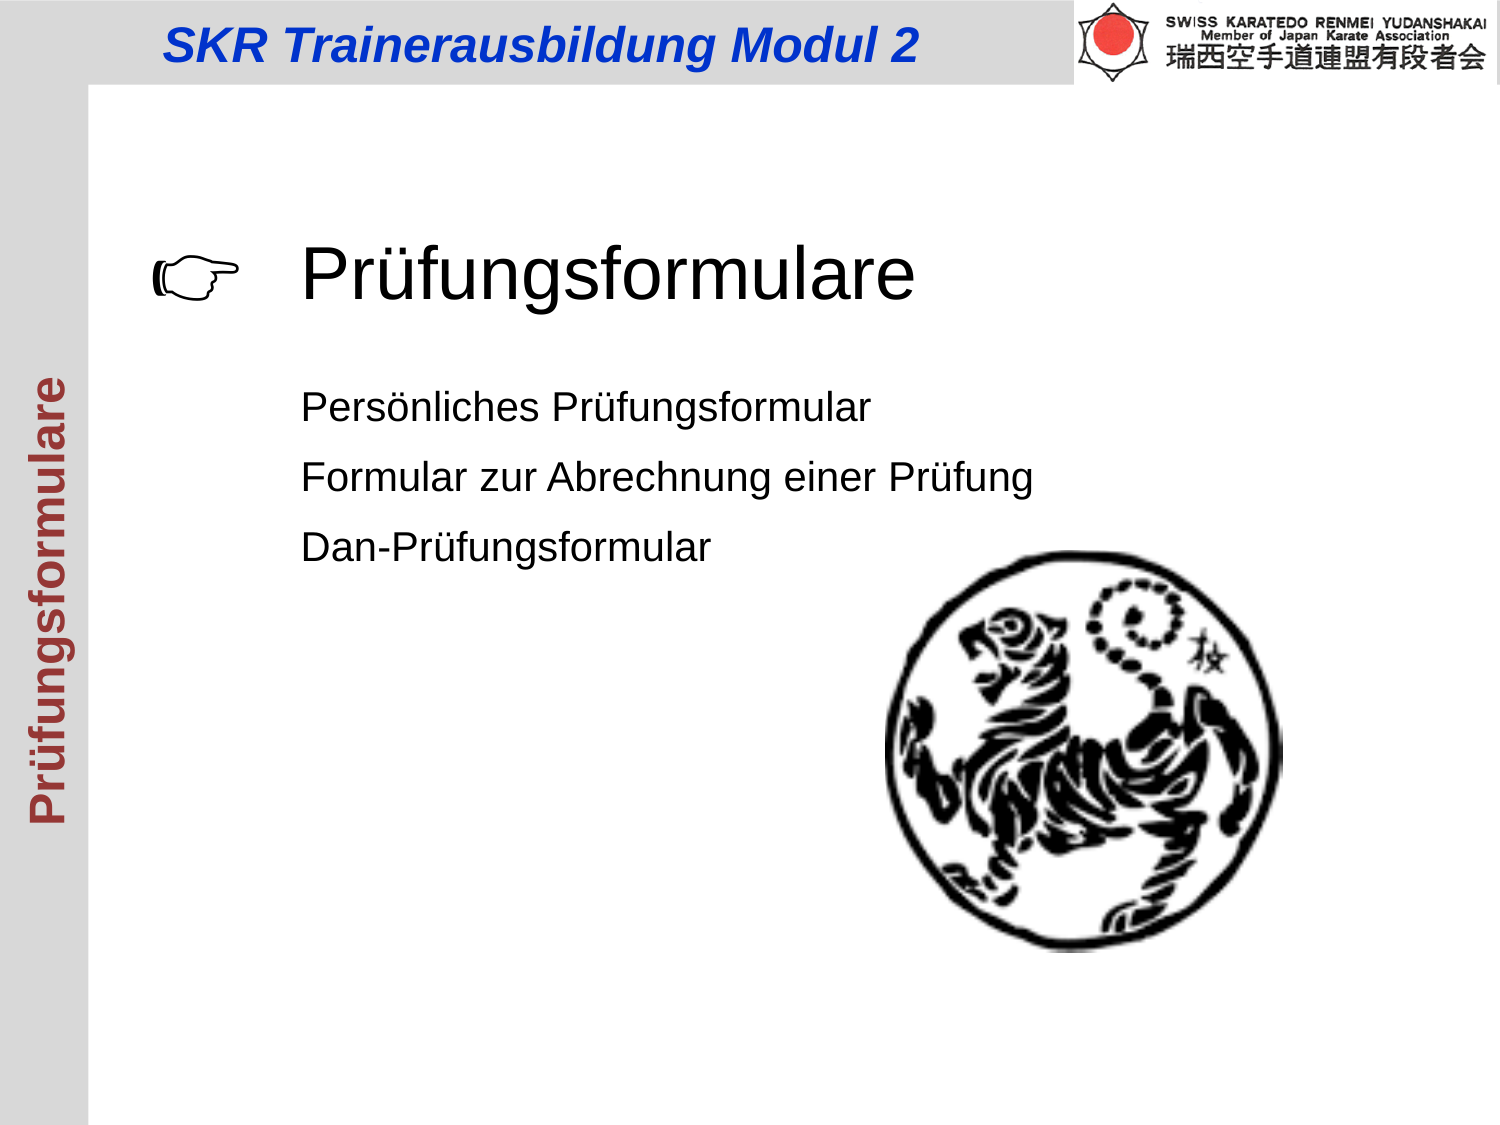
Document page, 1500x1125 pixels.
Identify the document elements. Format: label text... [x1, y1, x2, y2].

text_box Prüfungsformulare [0, 78, 89, 1125]
text_box 👉 Prüfungsformulare Persönliches Prüfungsformular Formular zur Abrechnung einer Prüfung Dan-Prüfungsformular [135, 137, 1453, 818]
text_box [112, 101, 1453, 1059]
picture [1074, 0, 1497, 86]
picture [885, 550, 1283, 953]
